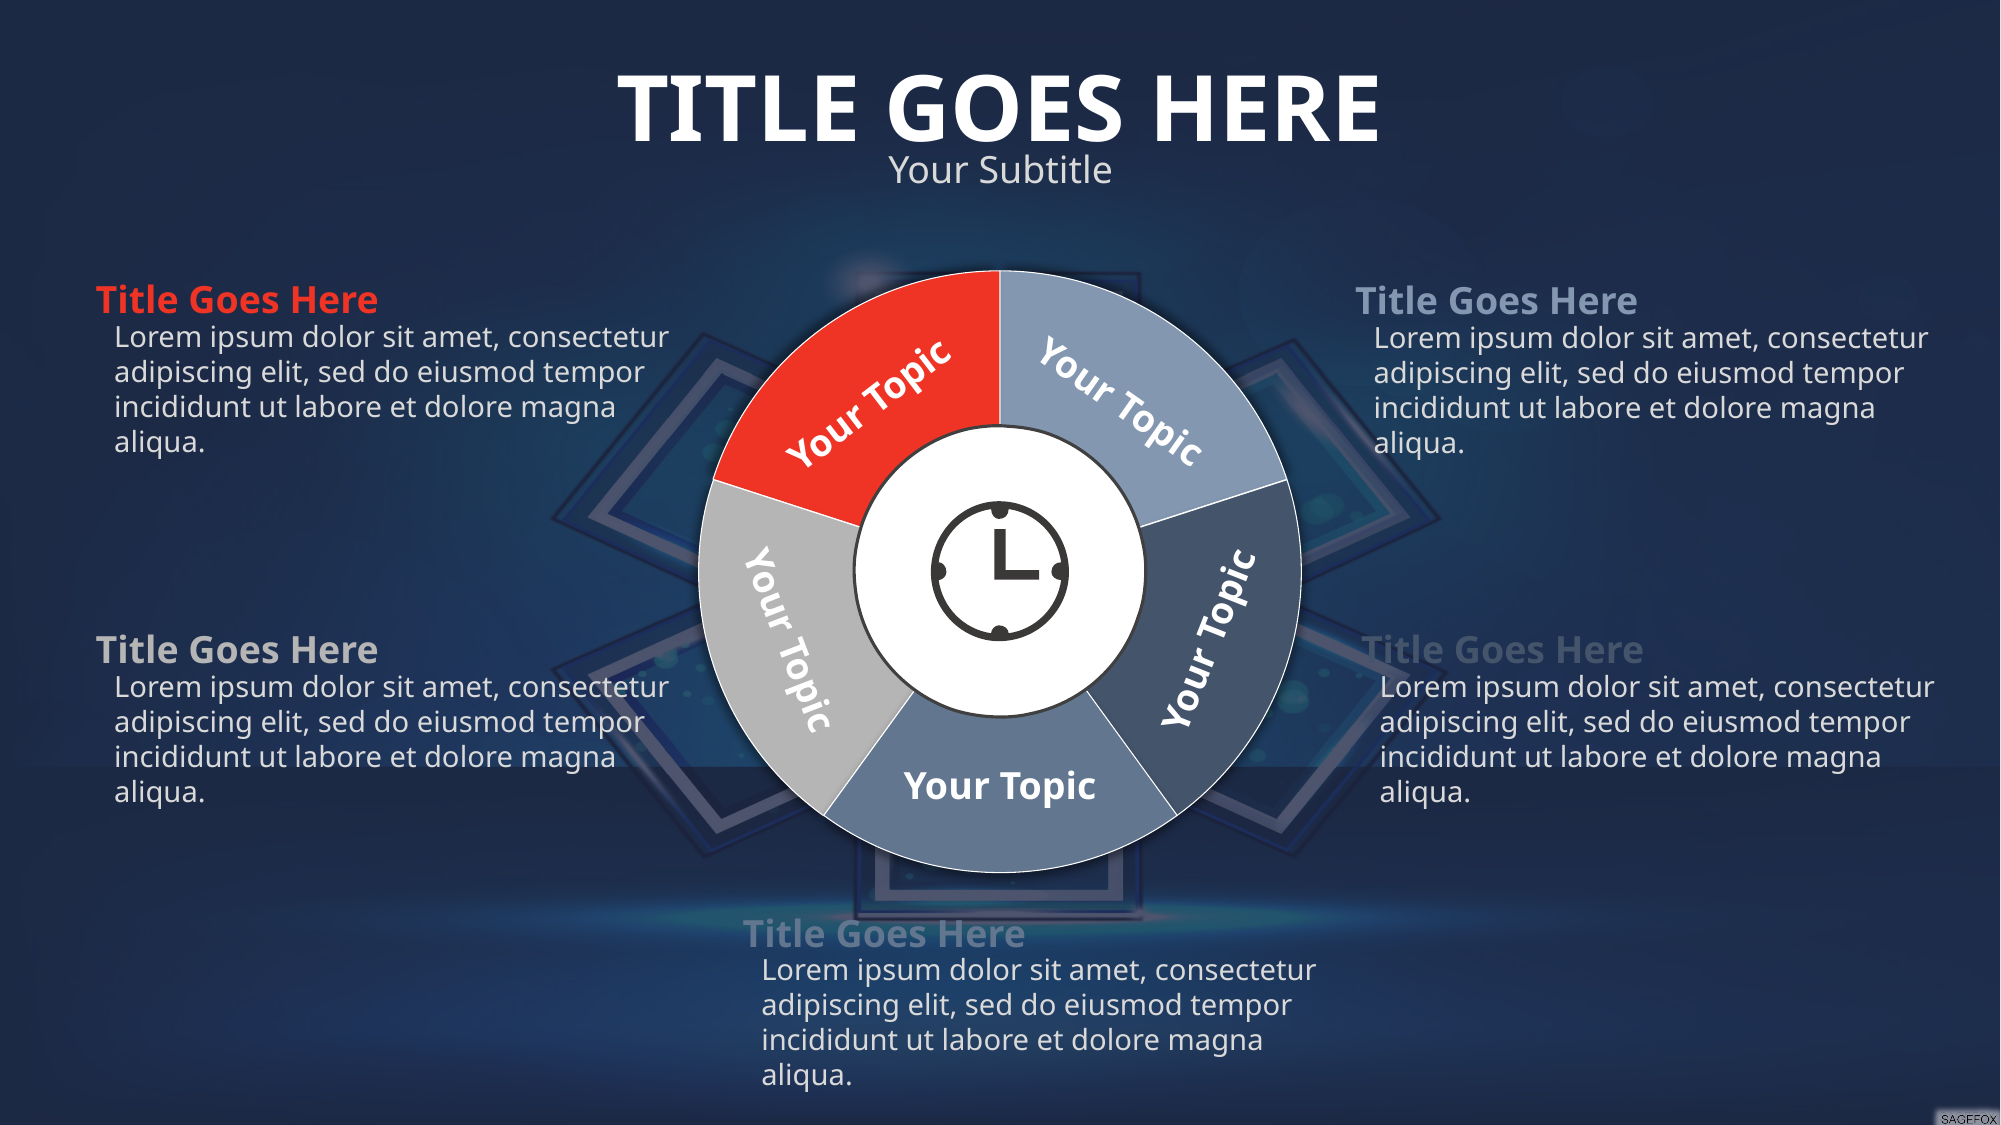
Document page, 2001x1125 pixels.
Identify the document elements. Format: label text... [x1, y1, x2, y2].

text_box Your Topic [1138, 525, 1276, 755]
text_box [1373, 276, 1934, 461]
text_box [1001, 270, 1287, 523]
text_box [114, 625, 674, 810]
text_box [823, 718, 1178, 873]
text_box Your Topic [722, 525, 859, 755]
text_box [1379, 625, 1940, 810]
text_box Your Topic [1013, 312, 1230, 490]
text_box [698, 479, 890, 814]
text_box Your Topic [888, 754, 1112, 815]
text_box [853, 424, 1147, 718]
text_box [761, 909, 1321, 1094]
text_box [713, 270, 1000, 523]
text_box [548, 42, 1452, 199]
picture [1938, 1114, 1999, 1125]
text_box [1110, 479, 1302, 815]
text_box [114, 275, 674, 460]
text_box Your Topic [762, 311, 976, 495]
